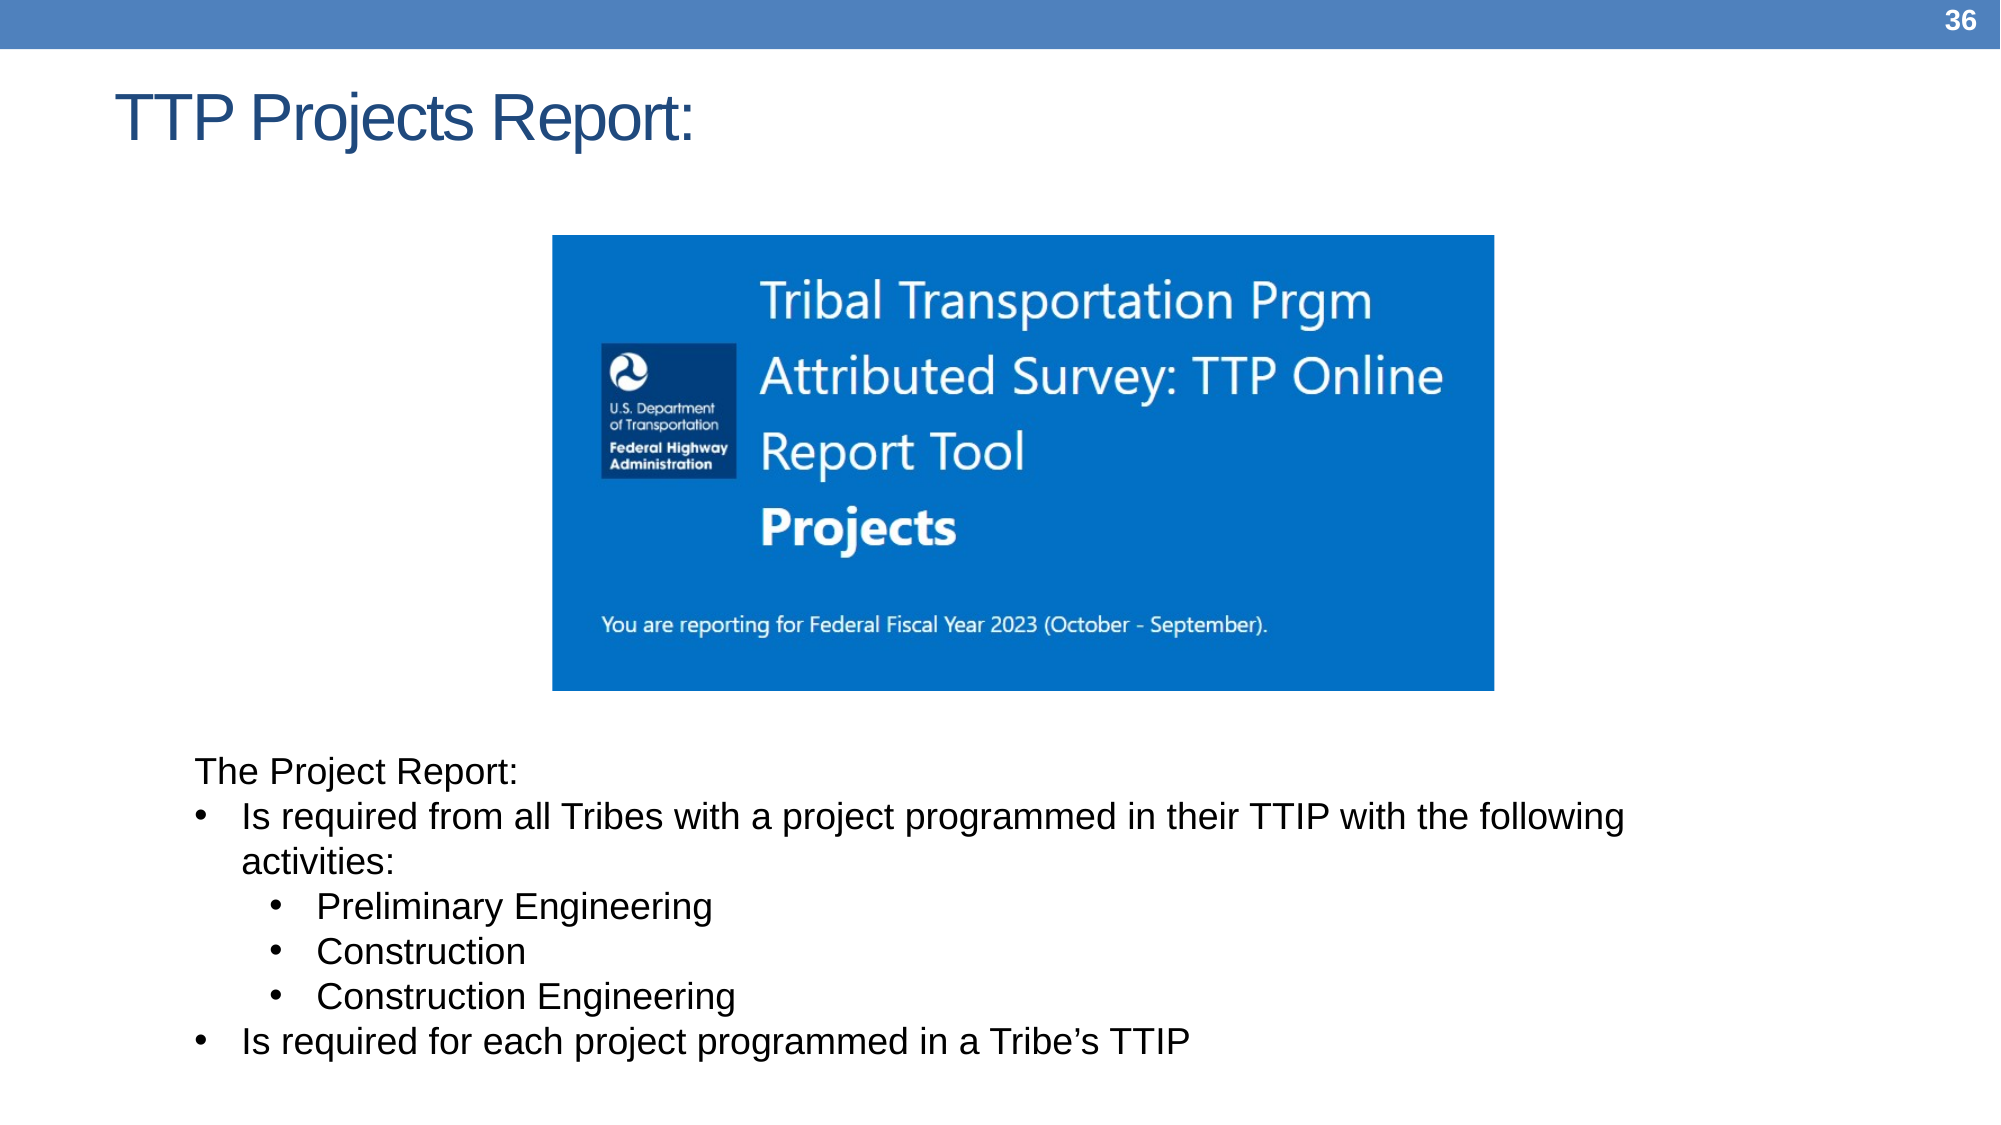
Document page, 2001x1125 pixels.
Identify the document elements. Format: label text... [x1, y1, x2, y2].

text_box The Project Report: Is required from all Tribes with a project programmed in their TTIP with the following activities: Preliminary Engineering Construction Construction Engineering Is required for each project programmed in a Tribe’s TTIP [179, 739, 1760, 1070]
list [552, 235, 1495, 691]
slide_number 36 [1759, 0, 1993, 46]
title TTP Projects Report: [99, 40, 1900, 187]
